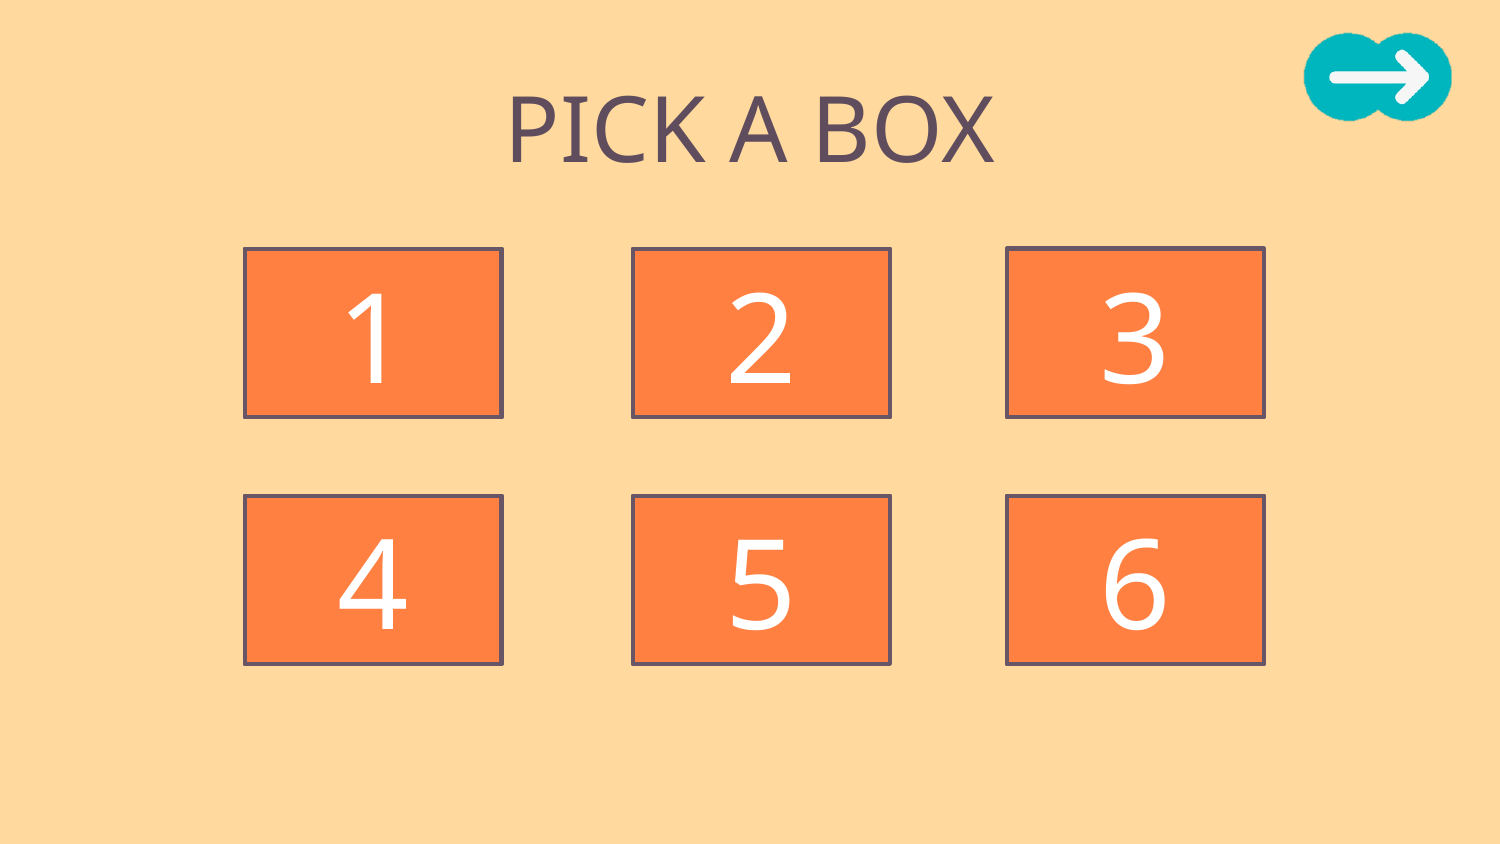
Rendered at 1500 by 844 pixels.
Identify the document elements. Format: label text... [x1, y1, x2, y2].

picture [1255, 20, 1500, 134]
text_box 3 [1005, 247, 1266, 419]
picture [1080, 255, 1208, 405]
picture [701, 506, 822, 645]
text_box 4 [243, 494, 504, 666]
text_box 5 [631, 494, 892, 666]
text_box 1 [243, 247, 504, 419]
text_box 6 [1005, 494, 1266, 666]
title PICK A BOX [392, 57, 1108, 196]
text_box 2 [631, 247, 892, 419]
